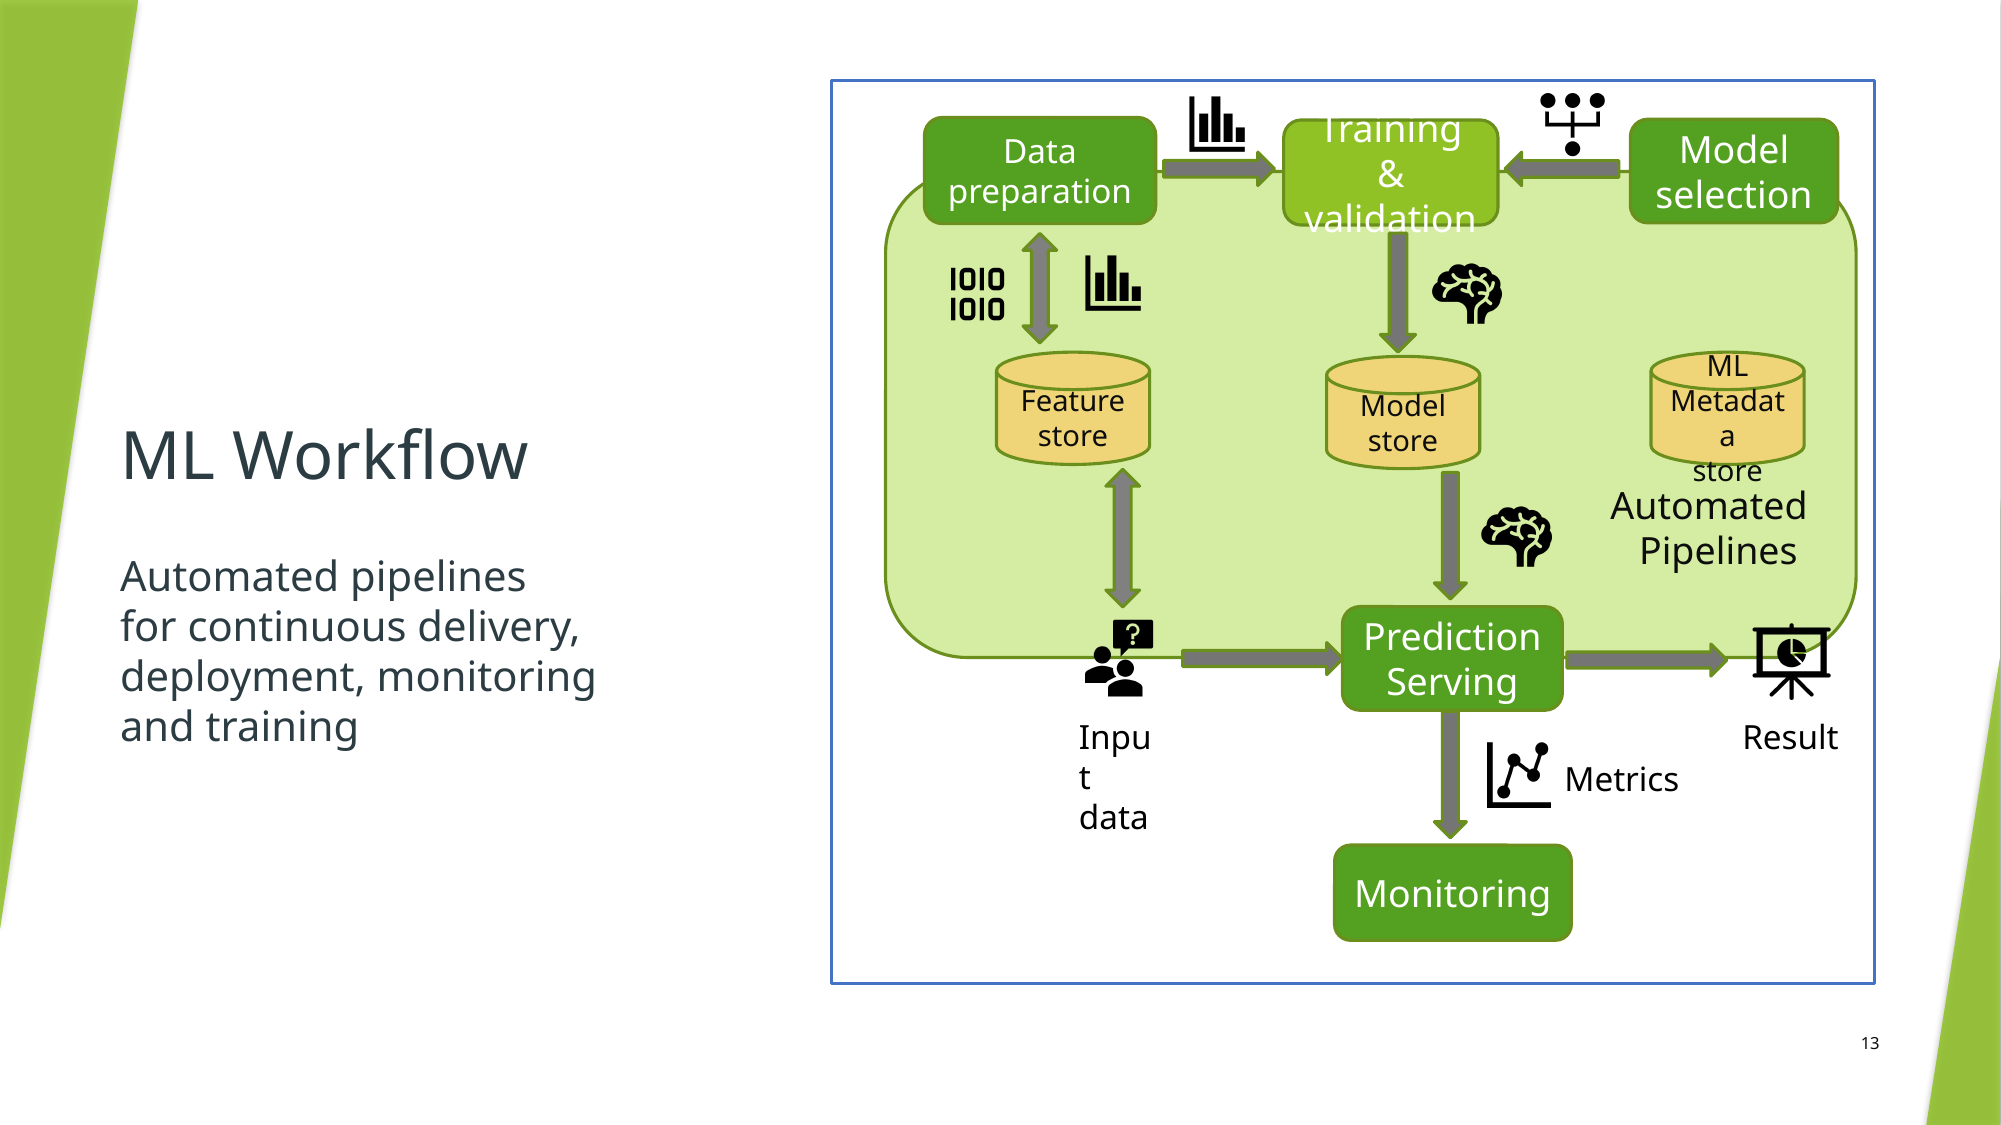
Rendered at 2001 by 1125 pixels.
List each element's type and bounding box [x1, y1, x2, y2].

picture [1526, 80, 1619, 169]
picture [1473, 729, 1563, 821]
picture [942, 257, 1013, 331]
picture [1177, 85, 1256, 163]
picture [1074, 243, 1152, 322]
picture [1073, 611, 1166, 704]
picture [1424, 250, 1510, 336]
picture [1741, 611, 1841, 710]
text_box [0, 0, 2000, 1125]
picture [1473, 493, 1559, 579]
